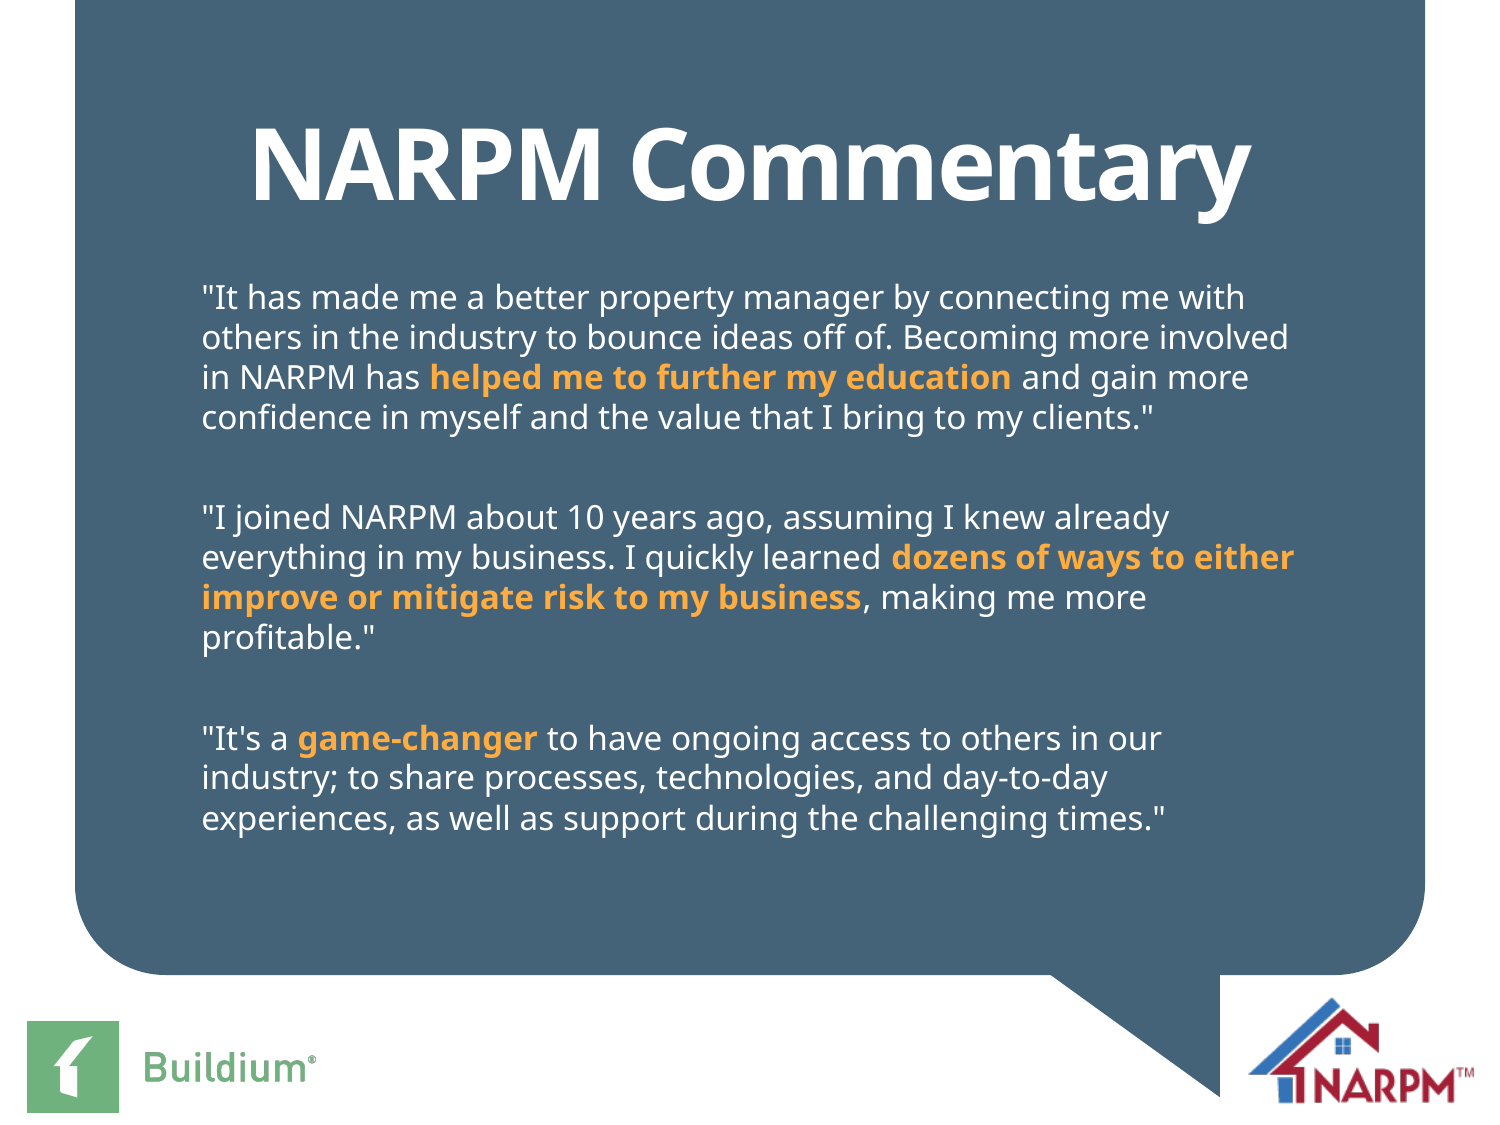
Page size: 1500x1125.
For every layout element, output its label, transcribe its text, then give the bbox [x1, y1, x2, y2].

title NARPM Commentary [75, 67, 1425, 255]
text_box [72, 0, 1428, 978]
list "It has made me a better property manager by connecting me with others in the industry to bounce ideas off of. Becoming more involved in NARPM has helped me to further my education and gain more confidence in myself and the value that I bring to my clients." "I joined NARPM about 10 years ago, assuming I knew already everything in my business. I quickly learned dozens of ways to either improve or mitigate risk to my business, making me more profitable." "It's a game-changer to have ongoing access to others in our industry; to share processes, technologies, and day-to-day experiences, as well as support during the challenging times." [186, 268, 1314, 1012]
picture [1237, 987, 1488, 1113]
picture [27, 1021, 316, 1113]
text_box [1014, 948, 1222, 1100]
